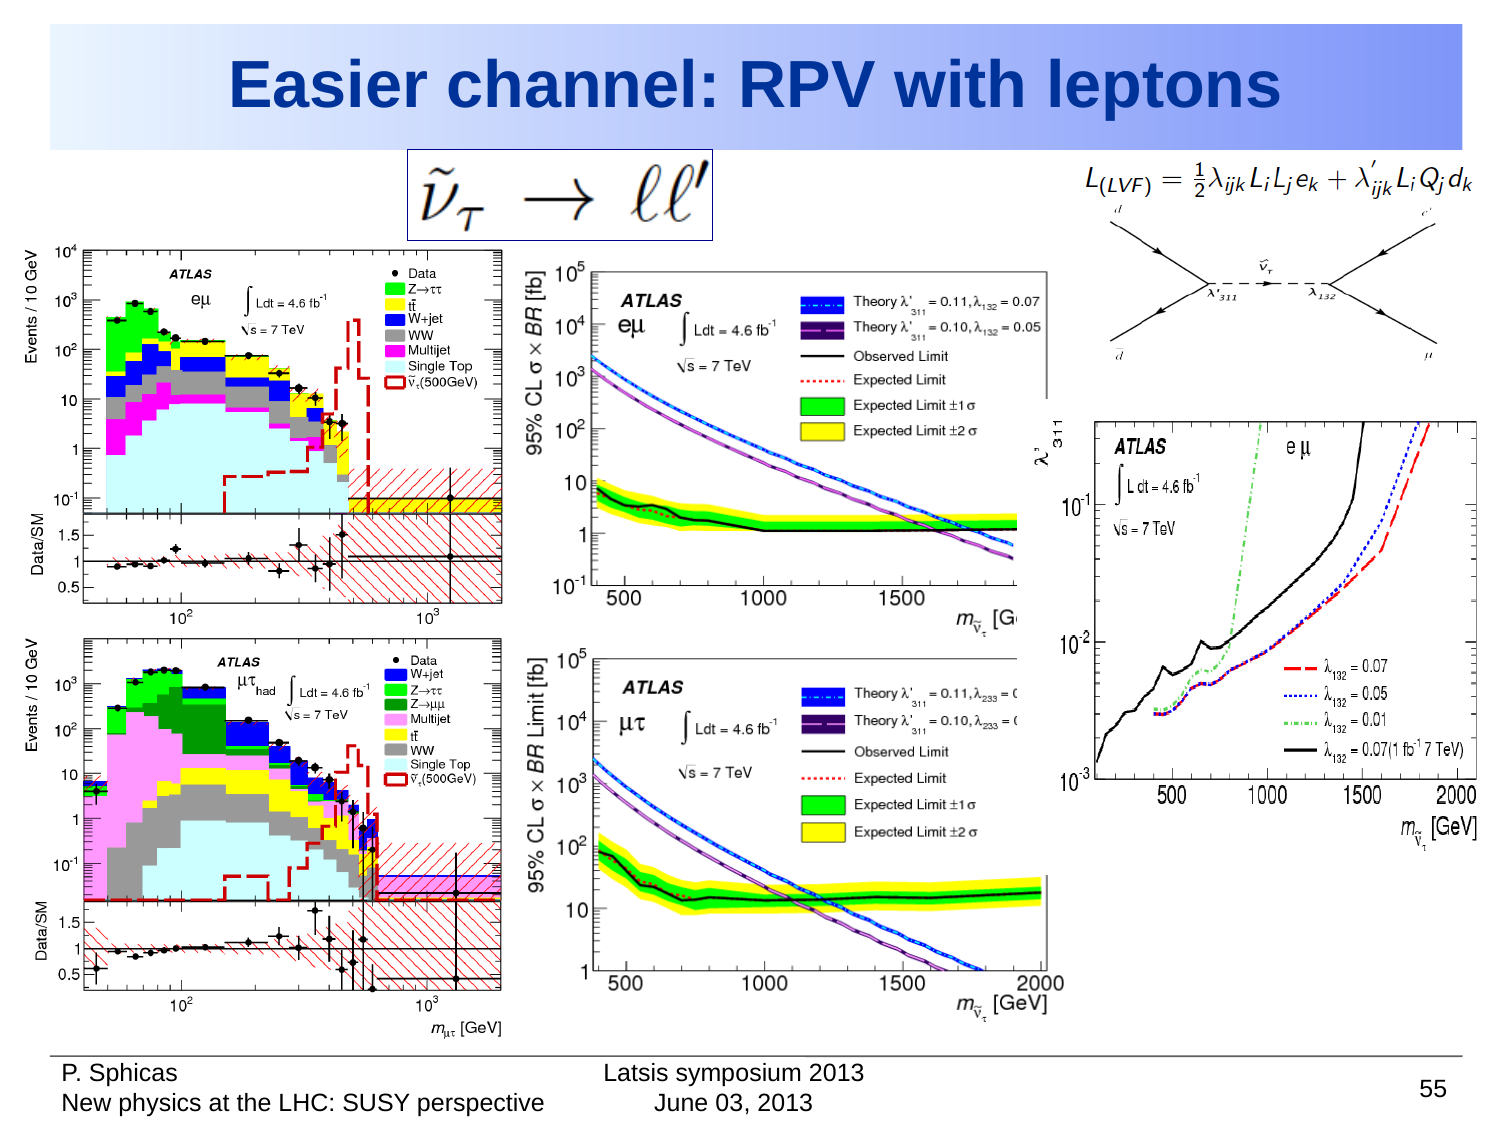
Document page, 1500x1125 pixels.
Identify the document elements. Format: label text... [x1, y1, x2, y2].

picture [0, 149, 1500, 1051]
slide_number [577, 1091, 891, 1119]
footer Latsis symposium 2013 [496, 1052, 973, 1091]
title Easier channel: RPV with leptons [49, 24, 1463, 151]
slide_number 55 [1149, 1055, 1463, 1119]
